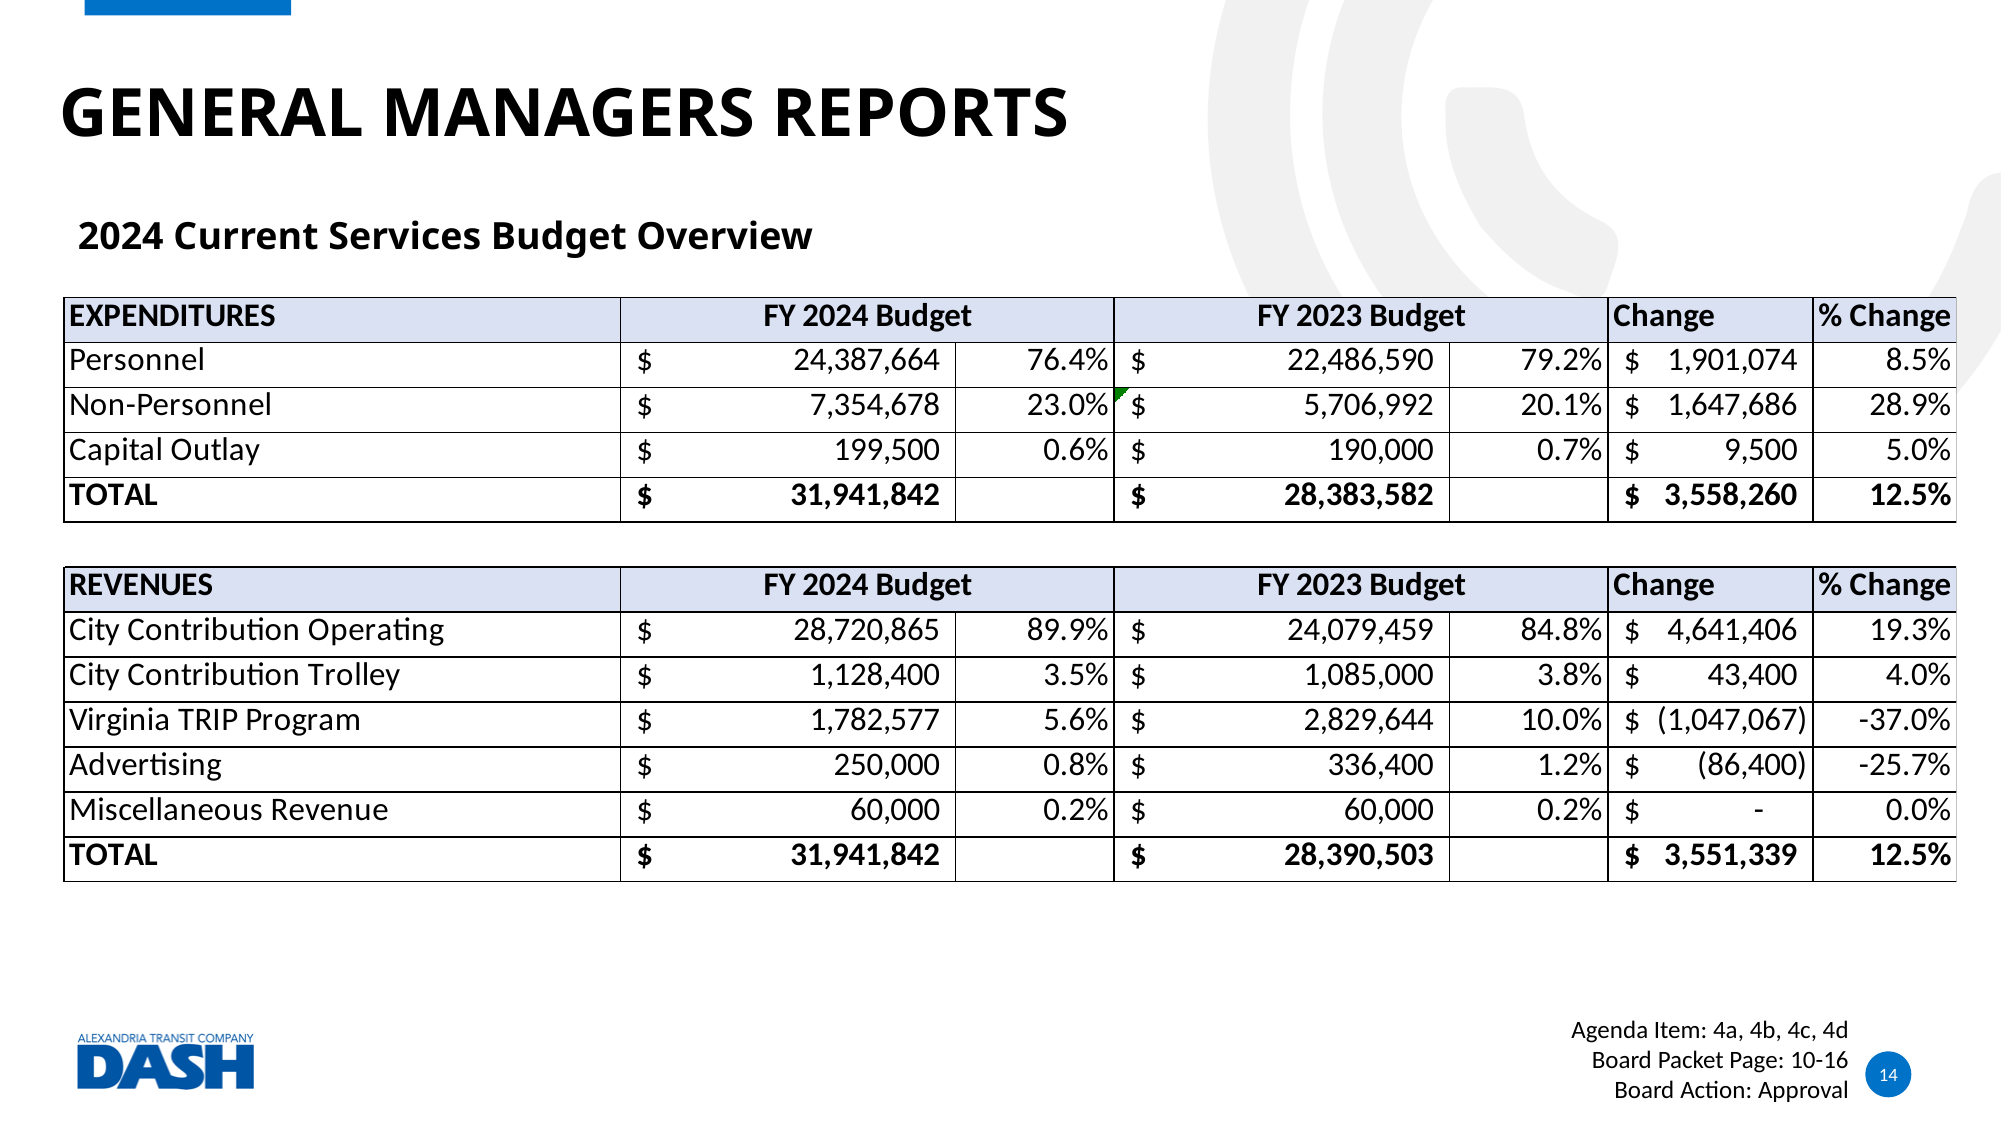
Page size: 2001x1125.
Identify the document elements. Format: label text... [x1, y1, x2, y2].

picture [77, 1032, 254, 1090]
slide_number 14 [1865, 1059, 1913, 1090]
title General managers reports [59, 0, 1889, 151]
picture [63, 296, 1958, 883]
text_box 2024 Current Services Budget Overview [63, 204, 1682, 265]
text_box Agenda Item: 4a, 4b, 4c, 4d Board Packet Page: 10-16 Board Action: Approval [1551, 1006, 1865, 1111]
